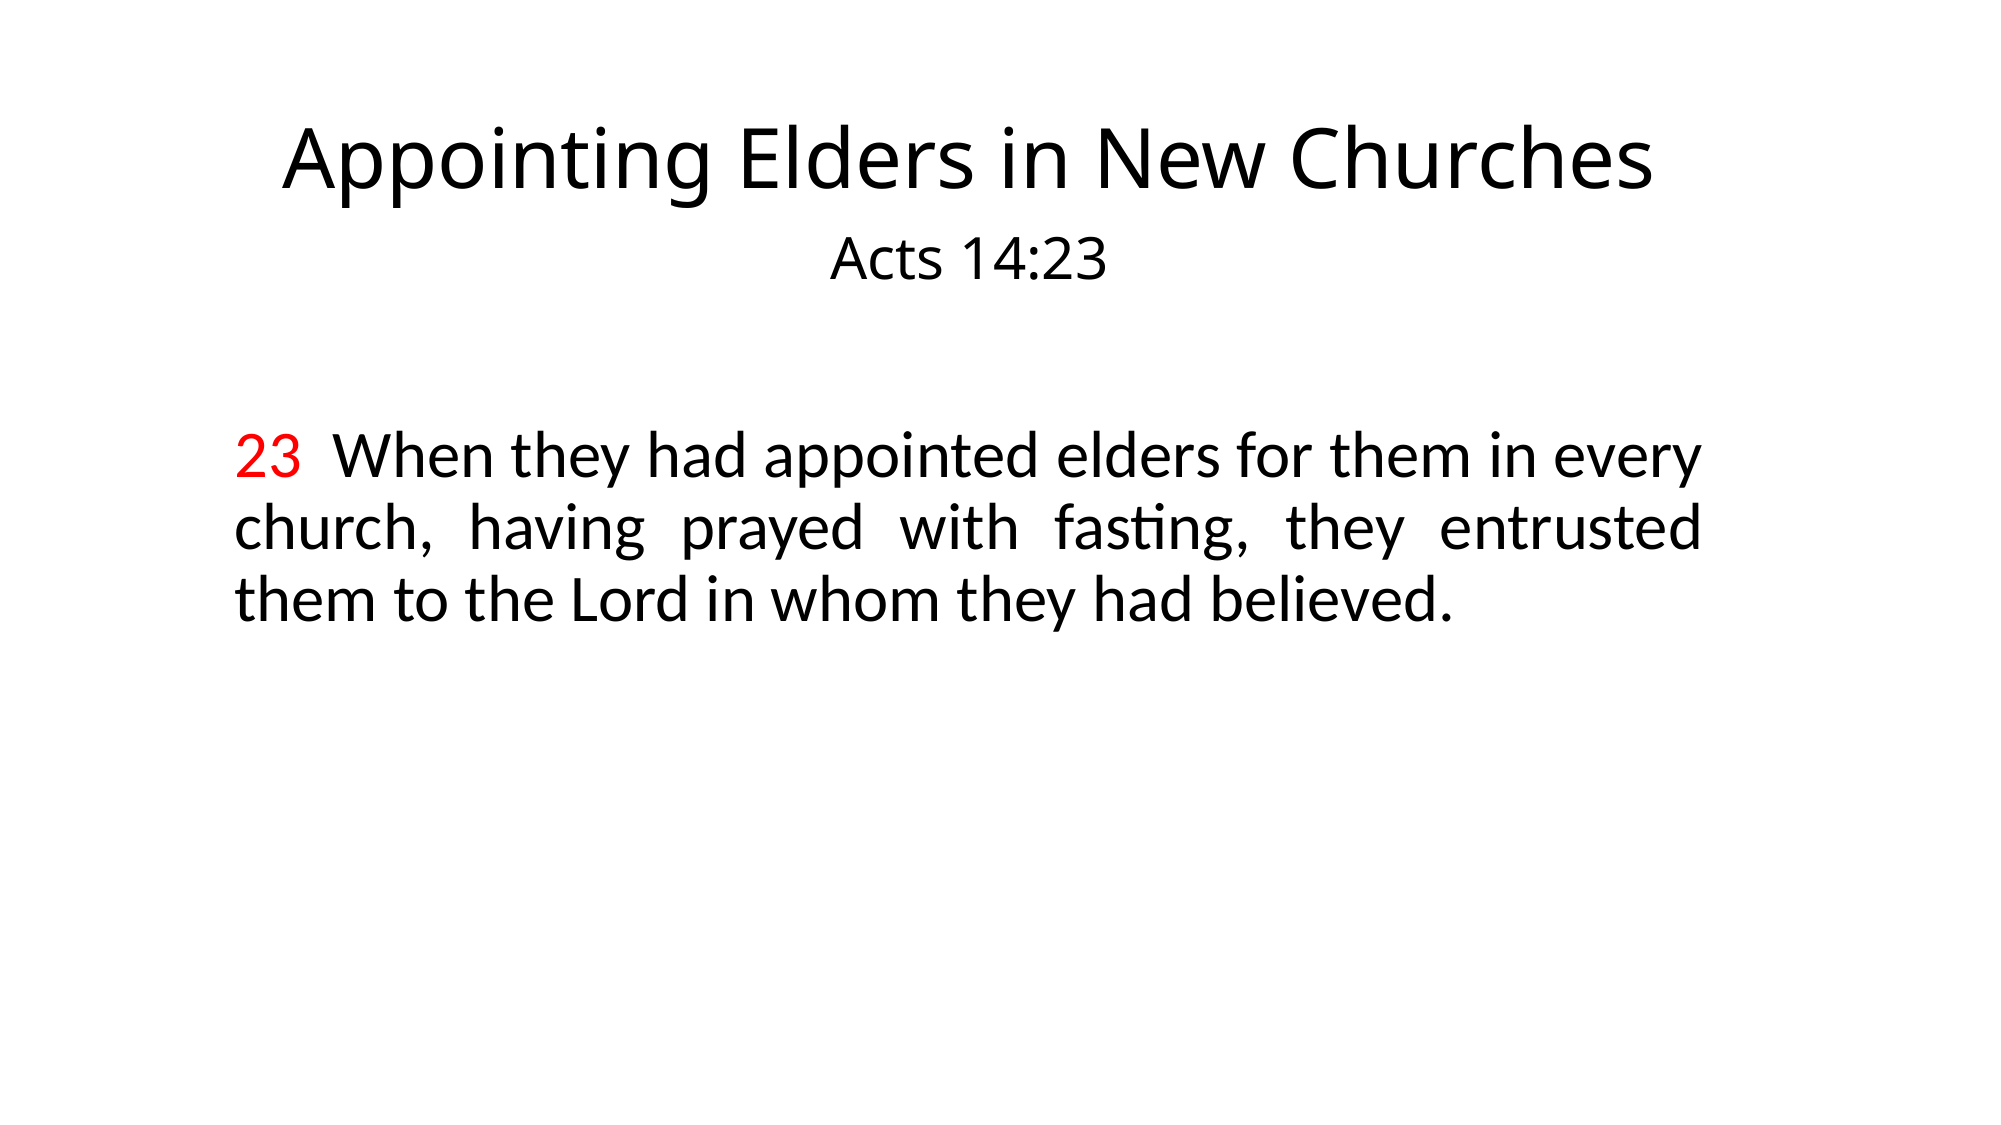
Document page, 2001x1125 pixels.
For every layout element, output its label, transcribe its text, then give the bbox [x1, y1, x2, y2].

text_box Acts 14:23 [219, 198, 1720, 300]
title Appointing Elders in New Churches [219, 78, 1720, 198]
subtitle 23 When they had appointed elders for them in every church, having prayed with fasting, they entrusted them to the Lord in whom they had believed. [219, 412, 1720, 979]
